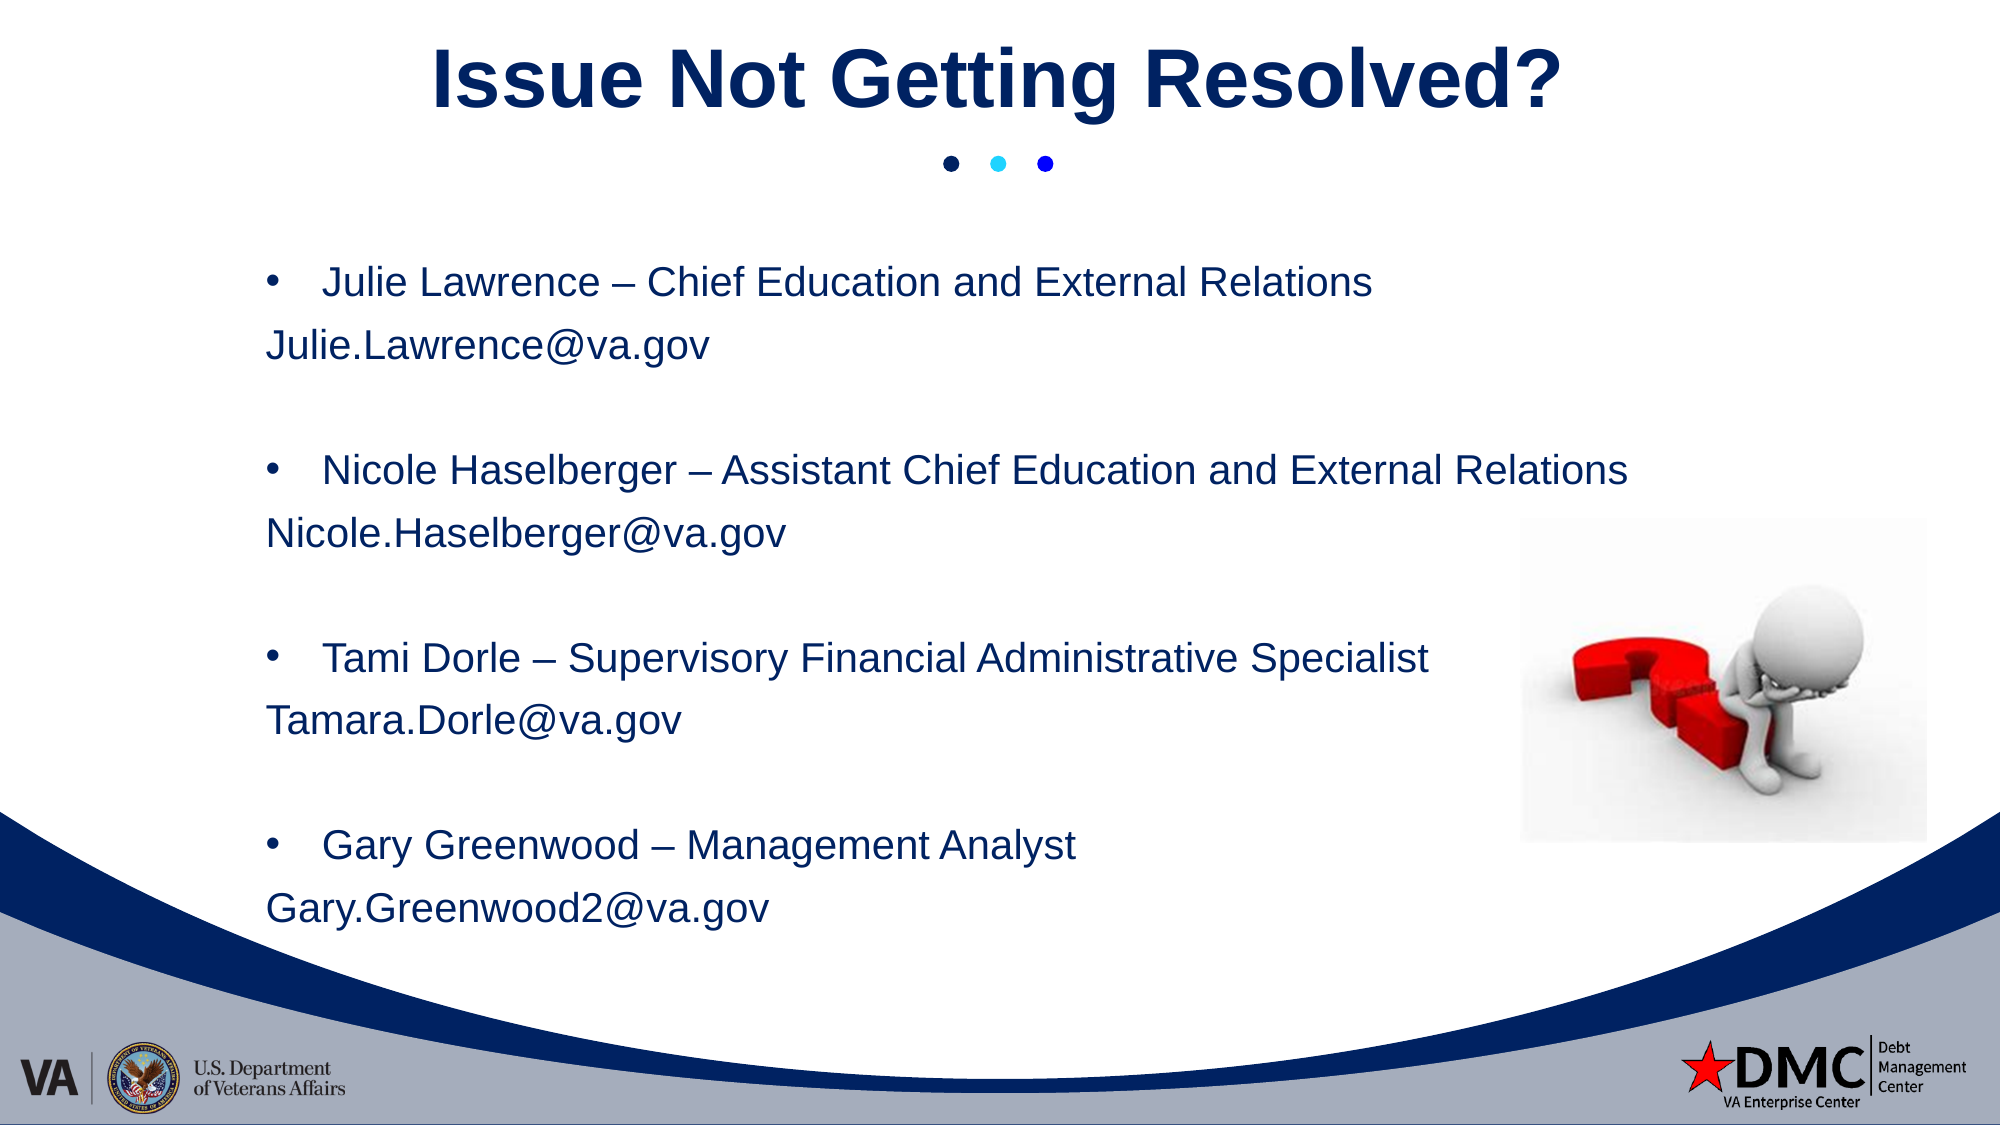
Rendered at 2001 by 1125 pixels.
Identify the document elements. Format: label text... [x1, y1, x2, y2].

picture [16, 1037, 345, 1119]
picture [1681, 1035, 1966, 1110]
text_box Issue Not Getting Resolved? [98, 35, 1898, 126]
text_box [943, 155, 1054, 172]
picture [1520, 518, 1927, 843]
text_box Julie Lawrence – Chief Education and External Relations Julie.Lawrence@va.gov Nicole Haselberger – Assistant Chief Education and External Relations Nicole.Haselberger@va.gov Tami Dorle – Supervisory Financial Administrative Specialist Tamara.Dorle@va.gov Gary Greenwood – Management Analyst Gary.Greenwood2@va.gov [265, 192, 1731, 811]
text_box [0, 811, 2000, 1125]
